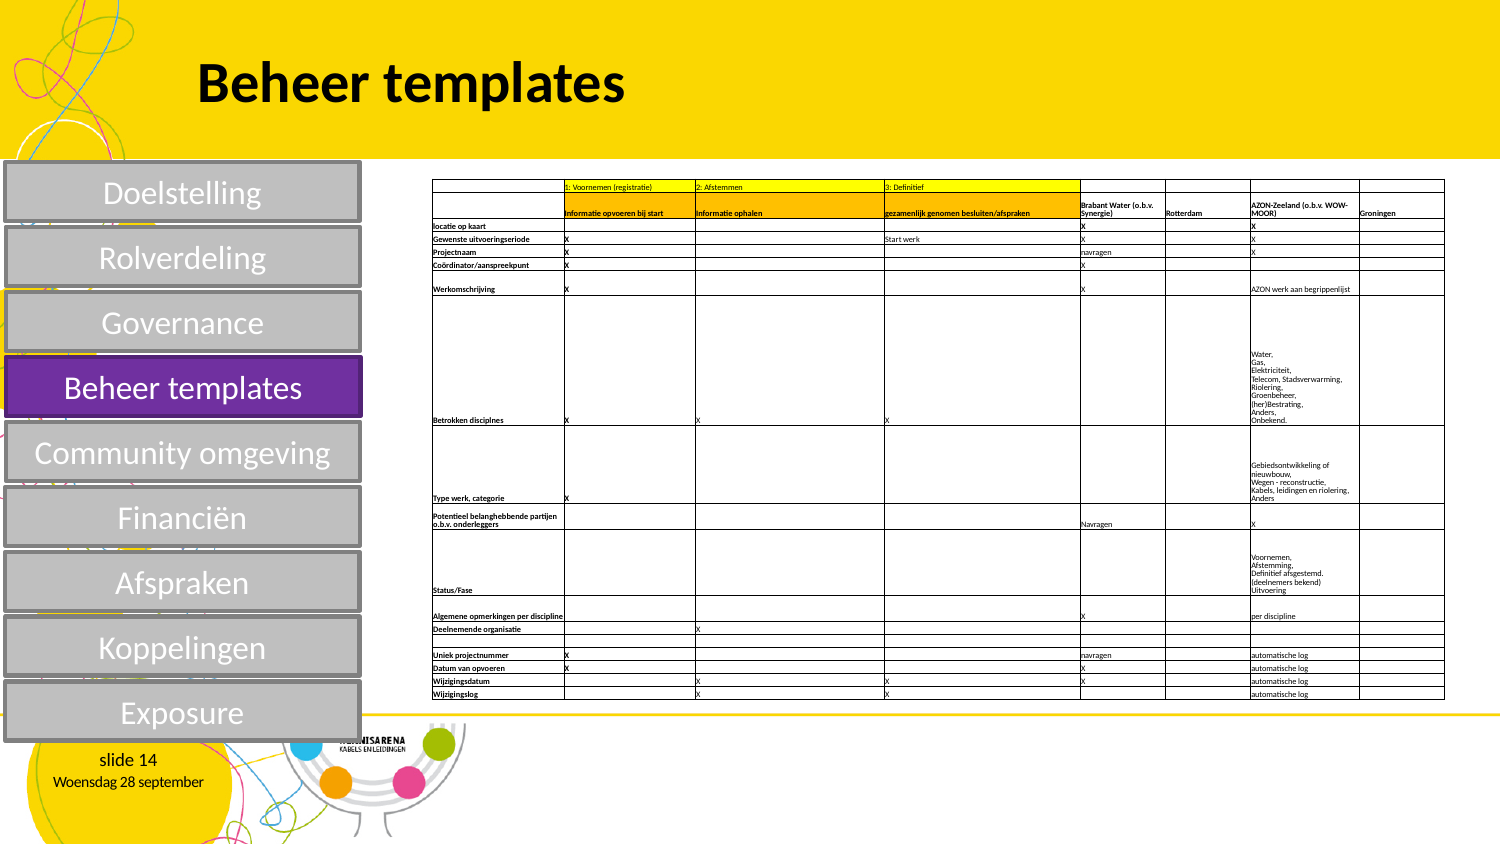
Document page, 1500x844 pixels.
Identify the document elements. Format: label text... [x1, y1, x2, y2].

table_cell [565, 622, 695, 634]
table_cell Coördinator/aanspreekpunt [433, 258, 564, 270]
table_cell [1166, 674, 1250, 686]
table_cell [1166, 622, 1250, 634]
table_cell AZON-Zeeland (o.b.v. WOW-MOOR) [1251, 193, 1359, 218]
table_cell [565, 596, 695, 621]
table_cell automatische log [1251, 687, 1359, 699]
table_header [433, 180, 564, 192]
text_box [423, 126, 1500, 718]
table_cell automatische log [1251, 648, 1359, 660]
text_box Exposure [3, 679, 362, 743]
table_cell Type werk, categorie [433, 426, 564, 503]
table_cell [1360, 271, 1444, 295]
table_cell [1166, 232, 1250, 244]
table_cell [1166, 530, 1250, 595]
table_cell Wijzigingslog [433, 687, 564, 699]
table_header [1081, 180, 1165, 192]
table_cell X [1081, 674, 1165, 686]
table_cell [885, 426, 1080, 503]
table_cell [1166, 271, 1250, 295]
table_cell [1166, 687, 1250, 699]
table_cell [1360, 648, 1444, 660]
table_cell X [696, 622, 884, 634]
table_cell Start werk [885, 232, 1080, 244]
table_cell Brabant Water (o.b.v. Synergie) [1081, 193, 1165, 218]
table_cell X [696, 296, 884, 425]
table_cell Datum van opvoeren [433, 661, 564, 673]
table_cell X [565, 426, 695, 503]
table_cell Gewenste uitvoeringseriode [433, 232, 564, 244]
table_cell [1360, 635, 1444, 647]
table_cell [1360, 687, 1444, 699]
table_cell X [565, 296, 695, 425]
table_cell navragen [1081, 245, 1165, 257]
table_cell [1360, 596, 1444, 621]
table_cell Groningen [1360, 193, 1444, 218]
table_header 2: Afstemmen [696, 180, 884, 192]
picture [0, 0, 1500, 844]
table_cell X [1081, 258, 1165, 270]
table_cell [885, 635, 1080, 647]
table_cell [433, 635, 564, 647]
table_cell Rotterdam [1166, 193, 1250, 218]
table_cell [696, 245, 884, 257]
table_cell Algemene opmerkingen per discipline [433, 596, 564, 621]
table_cell X [1081, 232, 1165, 244]
table_cell [696, 530, 884, 595]
table_cell [565, 530, 695, 595]
table_cell Gebiedsontwikkeling of nieuwbouw, Wegen - reconstructie, Kabels, leidingen en riolering, Anders [1251, 426, 1359, 503]
table_cell per discipline [1251, 596, 1359, 621]
table_cell Status/Fase [433, 530, 564, 595]
table_cell X [696, 674, 884, 686]
table_cell [885, 219, 1080, 231]
table_cell [885, 271, 1080, 295]
table_cell X [1251, 219, 1359, 231]
table_cell [885, 245, 1080, 257]
text_box Financiën [3, 485, 362, 548]
table_cell [1166, 504, 1250, 529]
text_box Rolverdeling [4, 225, 362, 288]
table_cell [1166, 661, 1250, 673]
table_cell [696, 258, 884, 270]
table_cell [1166, 258, 1250, 270]
table_cell [565, 635, 695, 647]
table_cell [1166, 245, 1250, 257]
table_header [1360, 180, 1444, 192]
table_cell X [1251, 232, 1359, 244]
table_cell navragen [1081, 648, 1165, 660]
table_cell Wijzigingsdatum [433, 674, 564, 686]
table_cell [696, 271, 884, 295]
list [183, 126, 423, 718]
table_cell [885, 504, 1080, 529]
table_cell Betrokken disciplnes [433, 296, 564, 425]
table_cell [696, 635, 884, 647]
table_header [1166, 180, 1250, 192]
table_header 1: Voornemen (registratie) [565, 180, 695, 192]
table_cell Navragen [1081, 504, 1165, 529]
table_cell X [1081, 219, 1165, 231]
table_cell gezamenlijk genomen besluiten/afspraken [885, 193, 1080, 218]
table_cell [696, 596, 884, 621]
table_cell [1360, 296, 1444, 425]
table_cell X [565, 258, 695, 270]
table_cell X [565, 648, 695, 660]
table_cell [885, 596, 1080, 621]
table_cell X [885, 687, 1080, 699]
table_cell X [1081, 596, 1165, 621]
table_cell [696, 426, 884, 503]
table_cell Informatie opvoeren bij start [565, 193, 695, 218]
table_cell X [885, 296, 1080, 425]
table_cell [1360, 661, 1444, 673]
table_cell AZON werk aan begrippenlijst [1251, 271, 1359, 295]
table_cell Voornemen, Afstemming, Definitief afsgestemd. (deelnemers bekend) Uitvoering [1251, 530, 1359, 595]
table_cell Potentieel belanghebbende partijen o.b.v. onderleggers [433, 504, 564, 529]
text_box Governance [4, 290, 362, 353]
table_cell [1360, 219, 1444, 231]
table_cell [1360, 426, 1444, 503]
table_header 3: Definitief [885, 180, 1080, 192]
table_cell [696, 232, 884, 244]
table_cell [1081, 296, 1165, 425]
table_cell [1360, 245, 1444, 257]
table_cell [1166, 219, 1250, 231]
text_box Community omgeving [4, 420, 362, 483]
table_cell [1081, 426, 1165, 503]
table_cell [1166, 426, 1250, 503]
table_cell [696, 661, 884, 673]
table_cell X [565, 271, 695, 295]
table_cell [433, 193, 564, 218]
title Beheer templates [183, 8, 1425, 126]
table_cell [565, 674, 695, 686]
table_cell [696, 504, 884, 529]
table_cell X [565, 245, 695, 257]
table_cell X [885, 674, 1080, 686]
table_cell [1166, 648, 1250, 660]
table_cell [696, 219, 884, 231]
table_cell Werkomschrijving [433, 271, 564, 295]
table_cell [696, 648, 884, 660]
table_cell automatische log [1251, 661, 1359, 673]
table_cell [885, 258, 1080, 270]
table_cell X [565, 661, 695, 673]
table_cell X [1251, 245, 1359, 257]
table_cell [1251, 258, 1359, 270]
table_cell [1360, 622, 1444, 634]
table_cell [1166, 635, 1250, 647]
table_cell X [1251, 504, 1359, 529]
table_cell [1081, 622, 1165, 634]
table_cell [1166, 296, 1250, 425]
table_cell [1251, 622, 1359, 634]
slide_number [29, 764, 228, 836]
table_cell [1081, 687, 1165, 699]
table_cell X [1081, 661, 1165, 673]
table_cell [1360, 674, 1444, 686]
table_cell Uniek projectnummer [433, 648, 564, 660]
table_cell automatische log [1251, 674, 1359, 686]
table_cell [1360, 530, 1444, 595]
table_cell X [565, 232, 695, 244]
table_cell [1081, 635, 1165, 647]
table_cell Deelnemende organisatie [433, 622, 564, 634]
text_box Koppelingen [3, 614, 362, 678]
table_cell [885, 648, 1080, 660]
text_box Doelstelling [3, 160, 362, 223]
table_cell Projectnaam [433, 245, 564, 257]
table_header [1251, 180, 1359, 192]
table_cell [1360, 258, 1444, 270]
table_cell Informatie ophalen [696, 193, 884, 218]
table_cell locatie op kaart [433, 219, 564, 231]
table_cell [565, 687, 695, 699]
table_cell [885, 530, 1080, 595]
text_box Afspraken [3, 550, 362, 613]
table_cell [565, 219, 695, 231]
table_cell [1360, 504, 1444, 529]
table_cell [1251, 635, 1359, 647]
table_cell Water, Gas, Elektriciteit, Telecom, Stadsverwarming, Riolering, Groenbeheer, (her)Bestrating, Anders, Onbekend. [1251, 296, 1359, 425]
table_cell [1081, 530, 1165, 595]
table_cell [885, 622, 1080, 634]
text_box Beheer templates [4, 355, 363, 418]
table_cell [1166, 596, 1250, 621]
table_cell X [696, 687, 884, 699]
slide_number slide 14 [41, 743, 216, 777]
table_cell [1360, 232, 1444, 244]
table_cell [885, 661, 1080, 673]
table_cell X [1081, 271, 1165, 295]
table_cell [565, 504, 695, 529]
